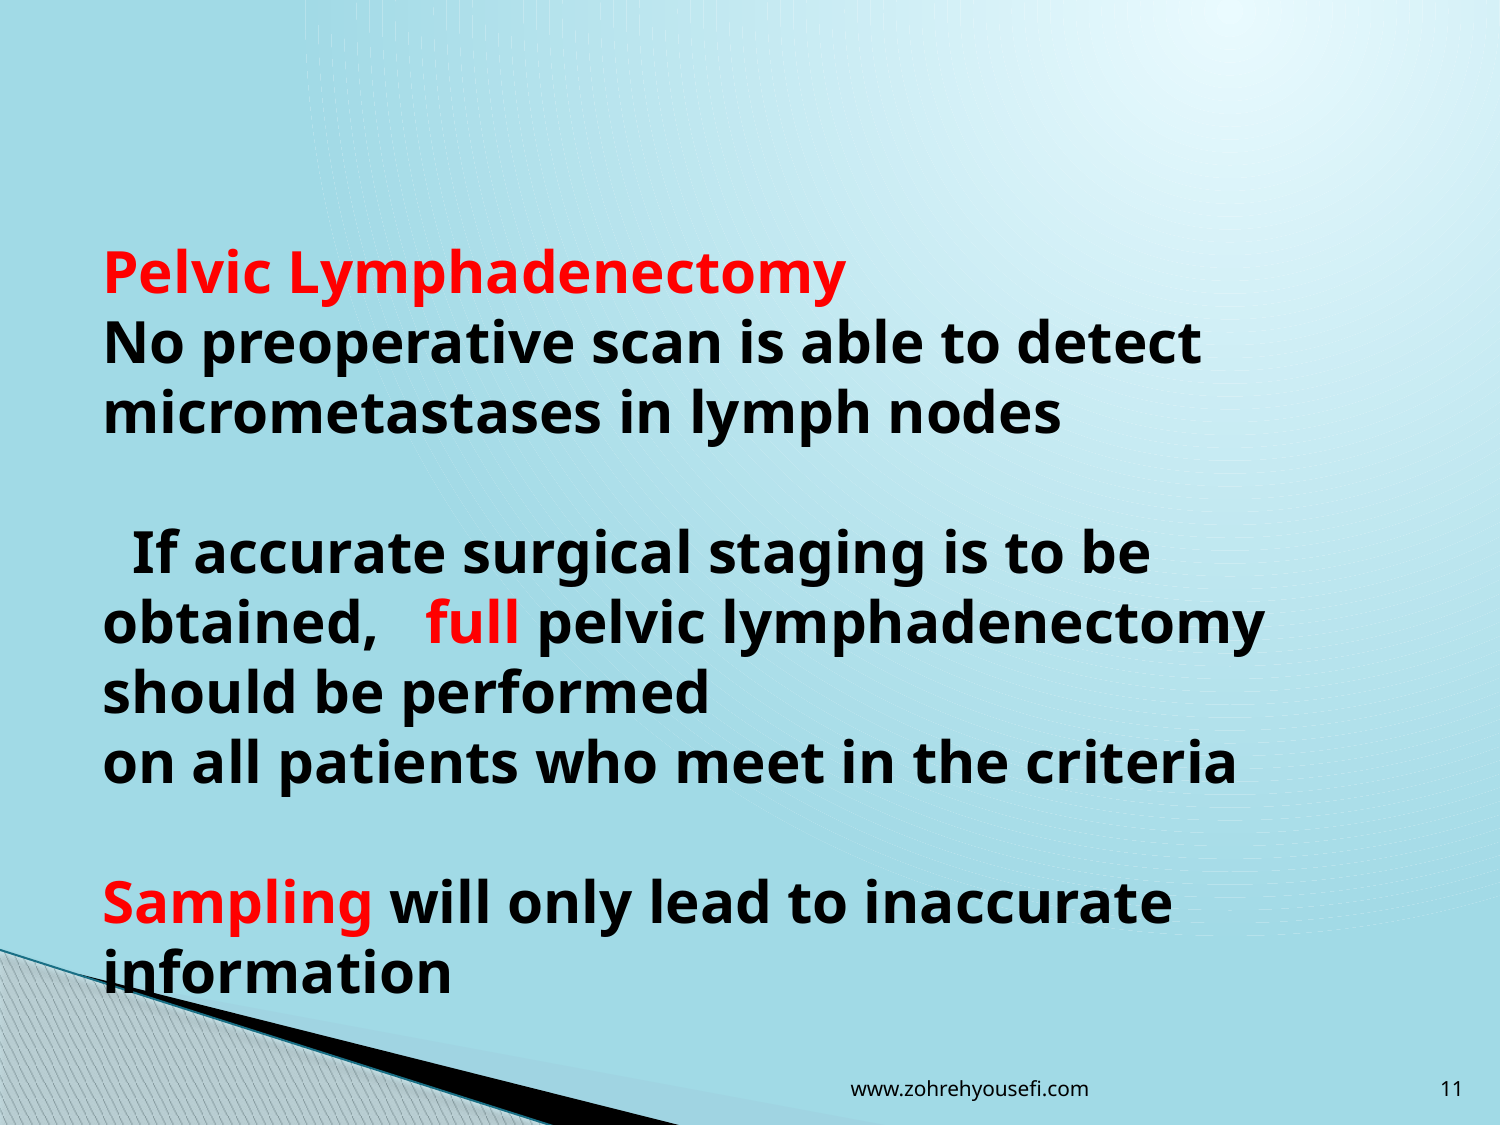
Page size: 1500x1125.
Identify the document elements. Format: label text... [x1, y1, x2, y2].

slide_number 11 [1418, 1051, 1479, 1112]
footer www.zohrehyousefi.com [718, 1051, 1105, 1112]
text_box Pelvic Lymphadenectomy No preoperative scan is able to detect micrometastases in lymph nodes If accurate surgical staging is to be obtained, full pelvic lymphadenectomy should be performed on all patients who meet in the criteria Sampling will only lead to inaccurate information [87, 227, 1450, 1013]
